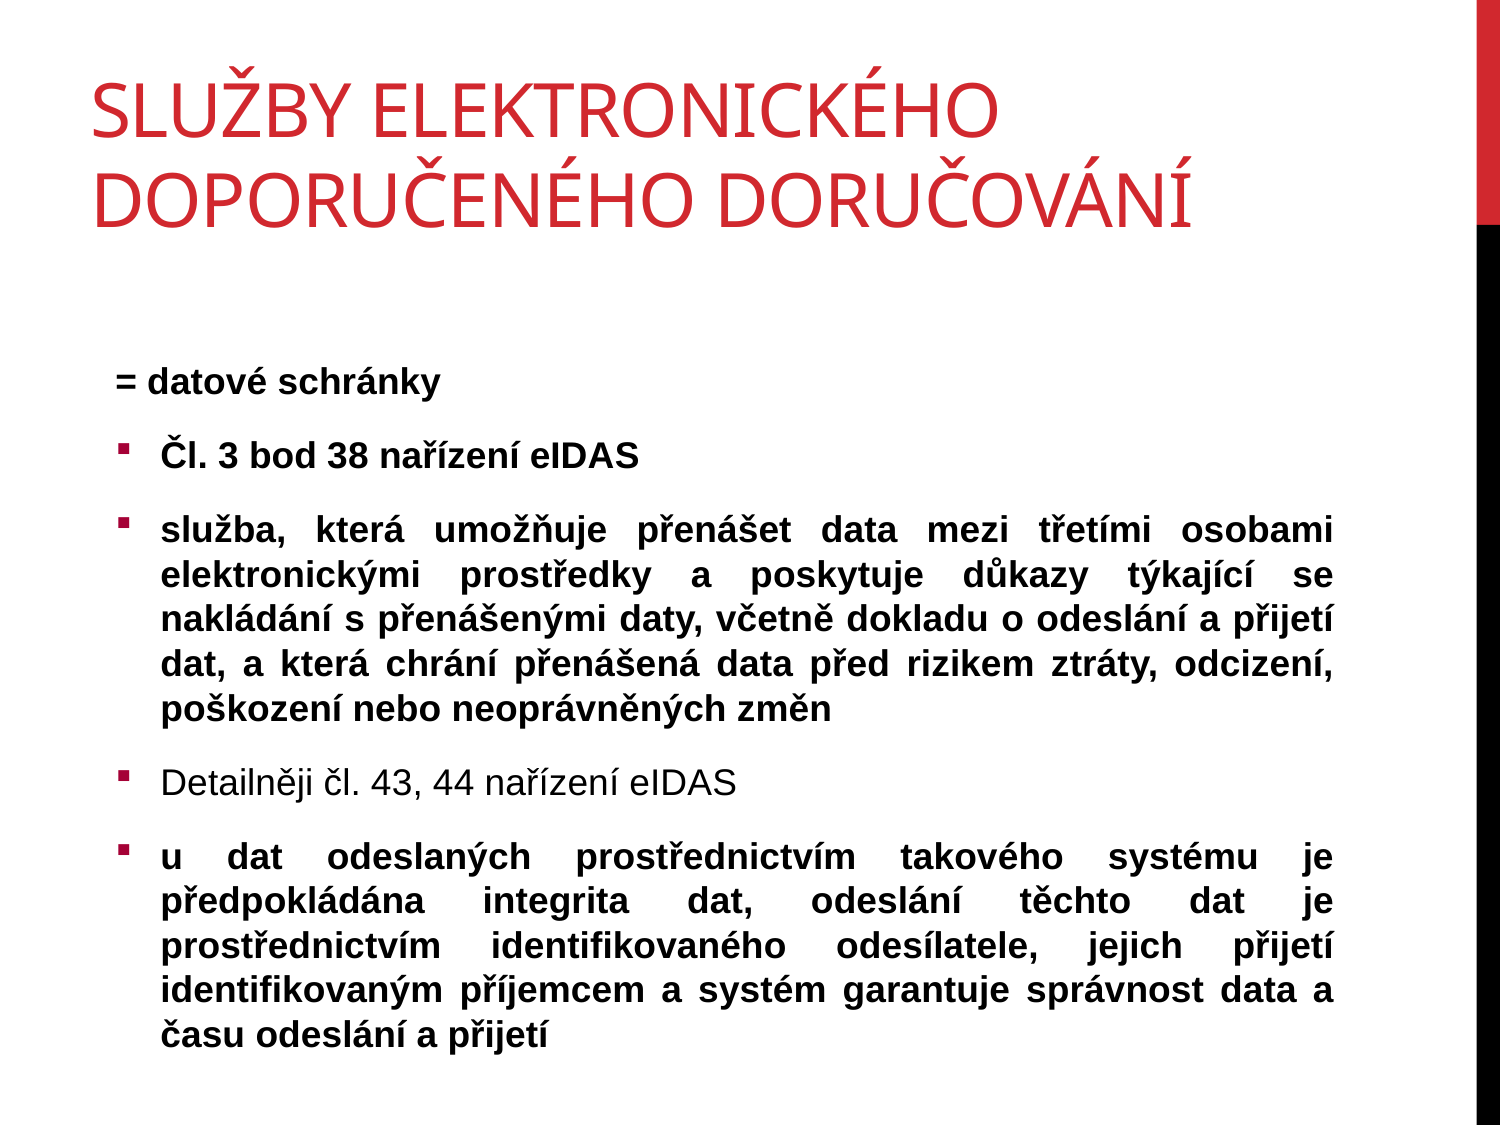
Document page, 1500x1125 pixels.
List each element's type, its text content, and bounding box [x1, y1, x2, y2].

list = datové schránky Čl. 3 bod 38 nařízení eIDAS služba, která umožňuje přenášet data mezi třetími osobami elektronickými prostředky a poskytuje důkazy týkající se nakládání s přenášenými daty, včetně dokladu o odeslání a přijetí dat, a která chrání přenášená data před rizikem ztráty, odcizení, poškození nebo neoprávněných změn Detailněji čl. 43, 44 nařízení eIDAS u dat odeslaných prostřednictvím takového systému je předpokládána integrita dat, odeslání těchto dat je prostřednictvím identifikovaného odesílatele, jejich přijetí identifikovaným příjemcem a systém garantuje správnost data a času odeslání a přijetí [100, 349, 1351, 1068]
title Služby elektronického doporučeného doručování [75, 25, 1447, 250]
